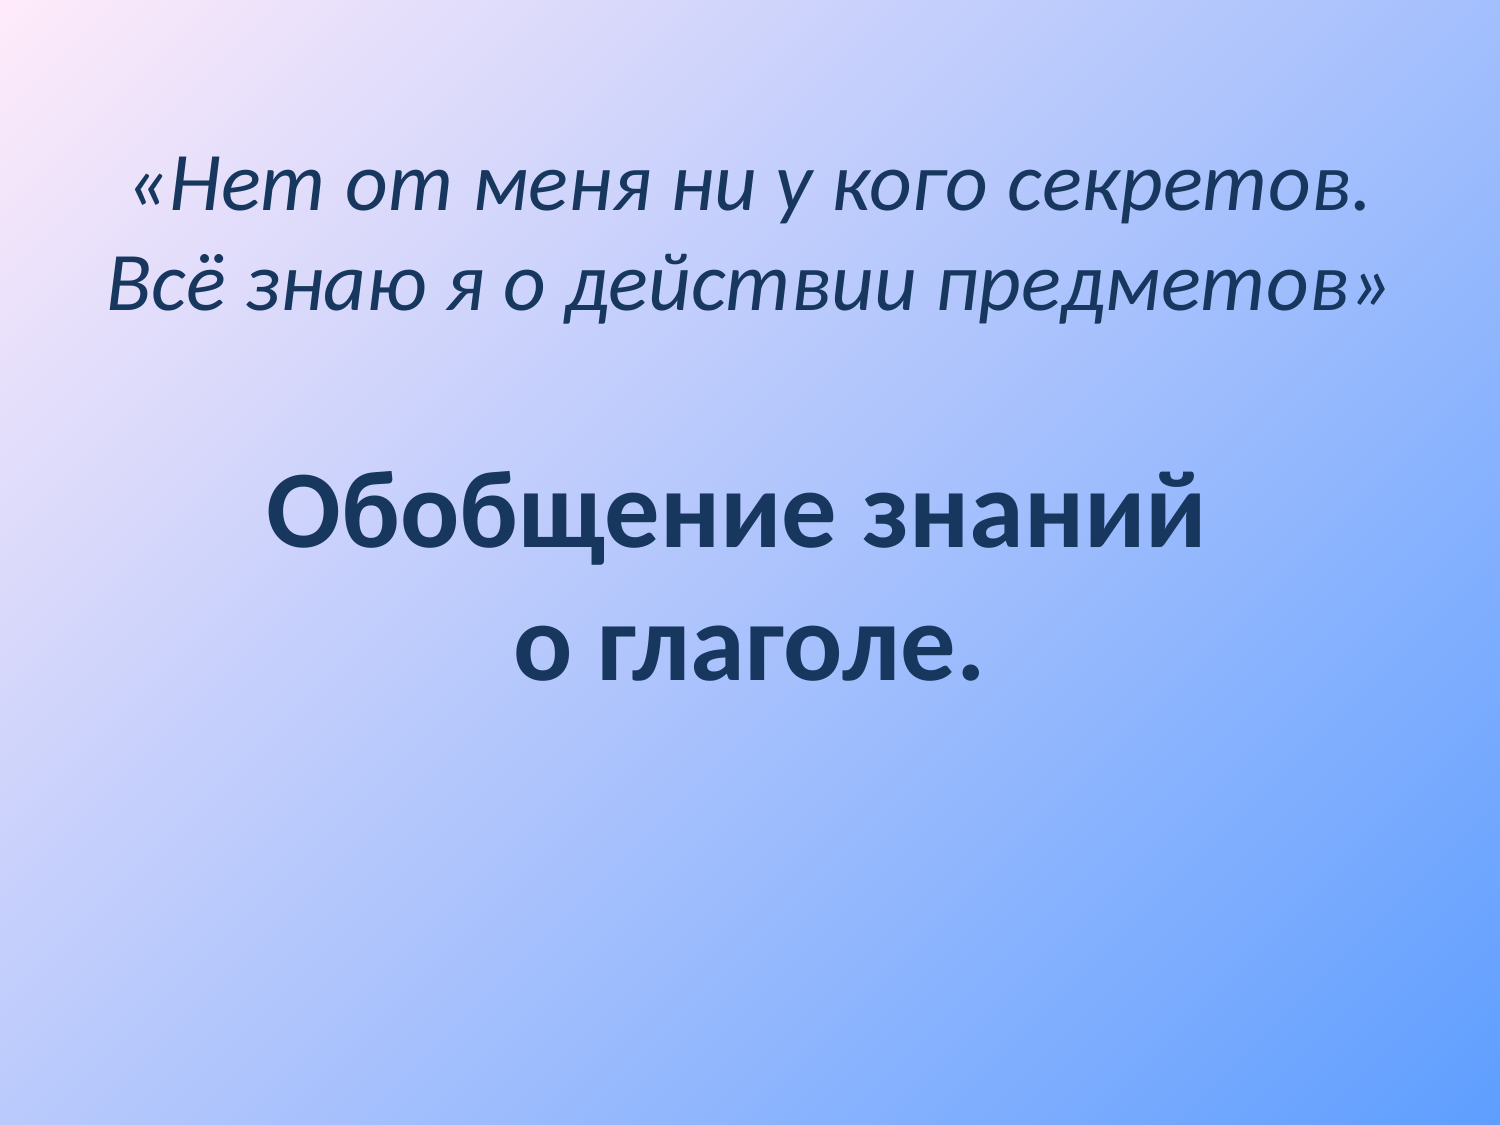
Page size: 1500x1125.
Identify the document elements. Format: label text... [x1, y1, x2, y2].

title «Нет от меня ни у кого секретов. Всё знаю я о действии предметов» Обобщение знаний о глаголе. [88, 90, 1412, 740]
